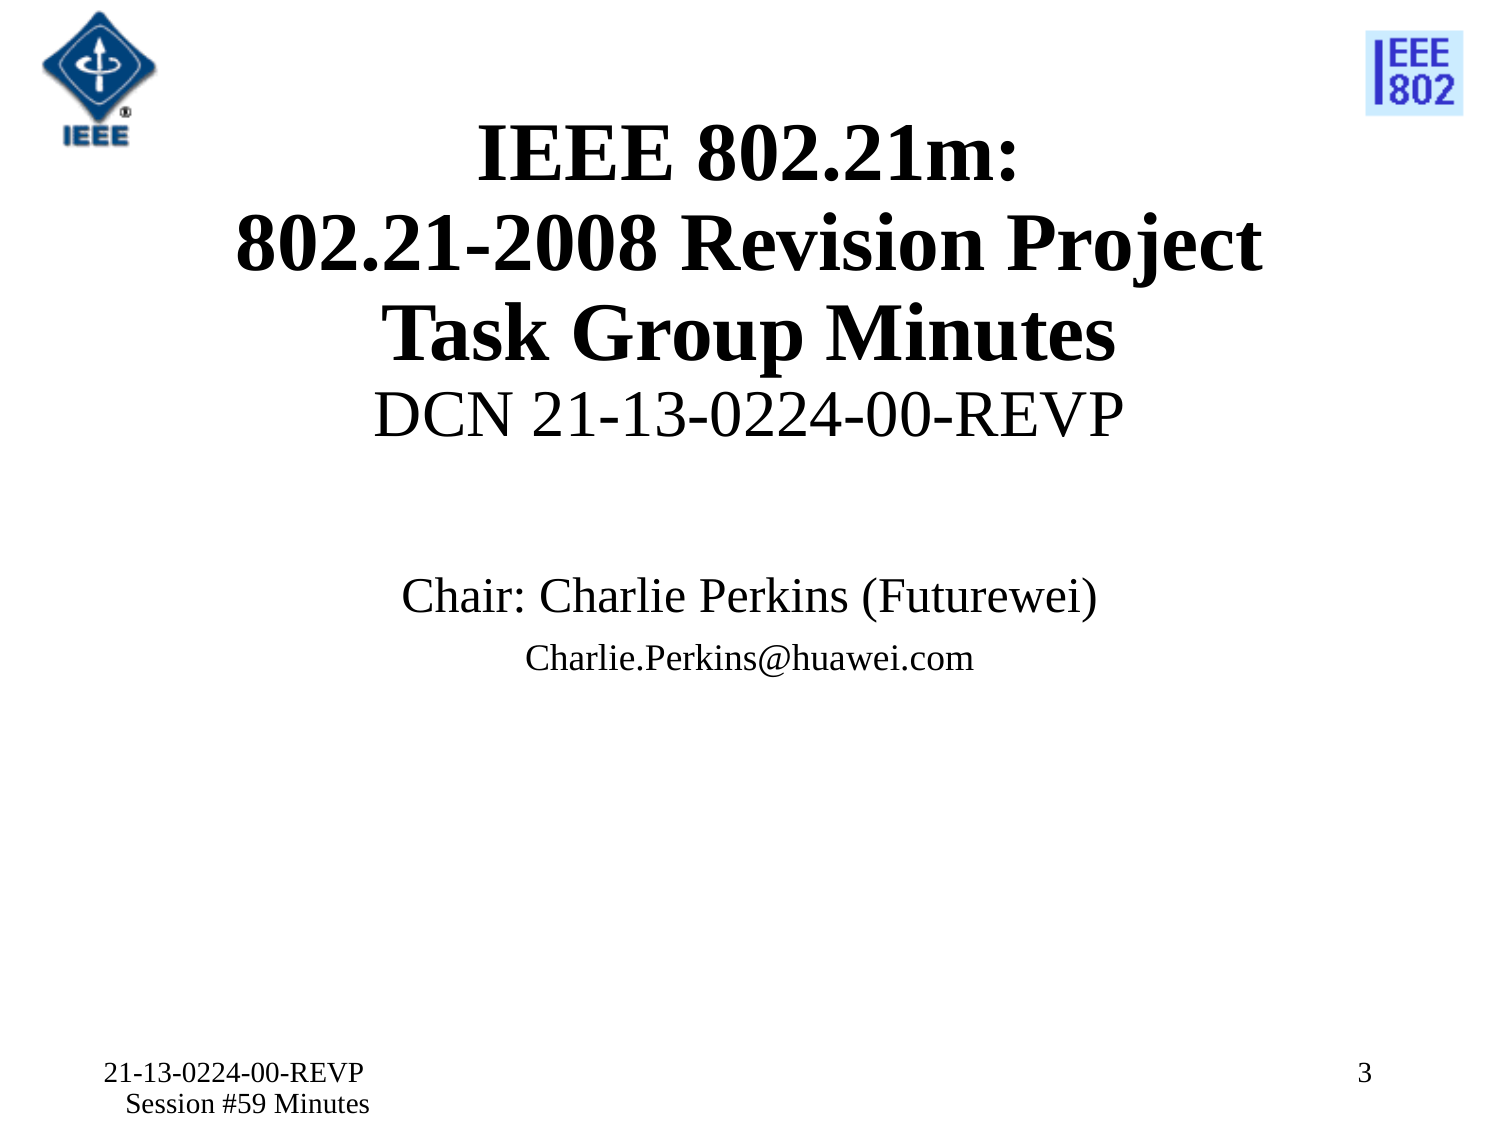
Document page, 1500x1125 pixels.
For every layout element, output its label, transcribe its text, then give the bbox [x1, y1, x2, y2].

picture [37, 9, 162, 150]
footer 21-13-0224-00-REVP Session #59 Minutes [64, 1049, 432, 1125]
subtitle Chair: Charlie Perkins (Futurewei) Charlie.Perkins@huawei.com [52, 561, 1448, 1038]
slide_number 3 [1274, 1049, 1388, 1113]
picture [1351, 12, 1475, 141]
title IEEE 802.21m: 802.21-2008 Revision Project Task Group Minutes DCN 21-13-0224-00-REVP [52, 70, 1448, 489]
